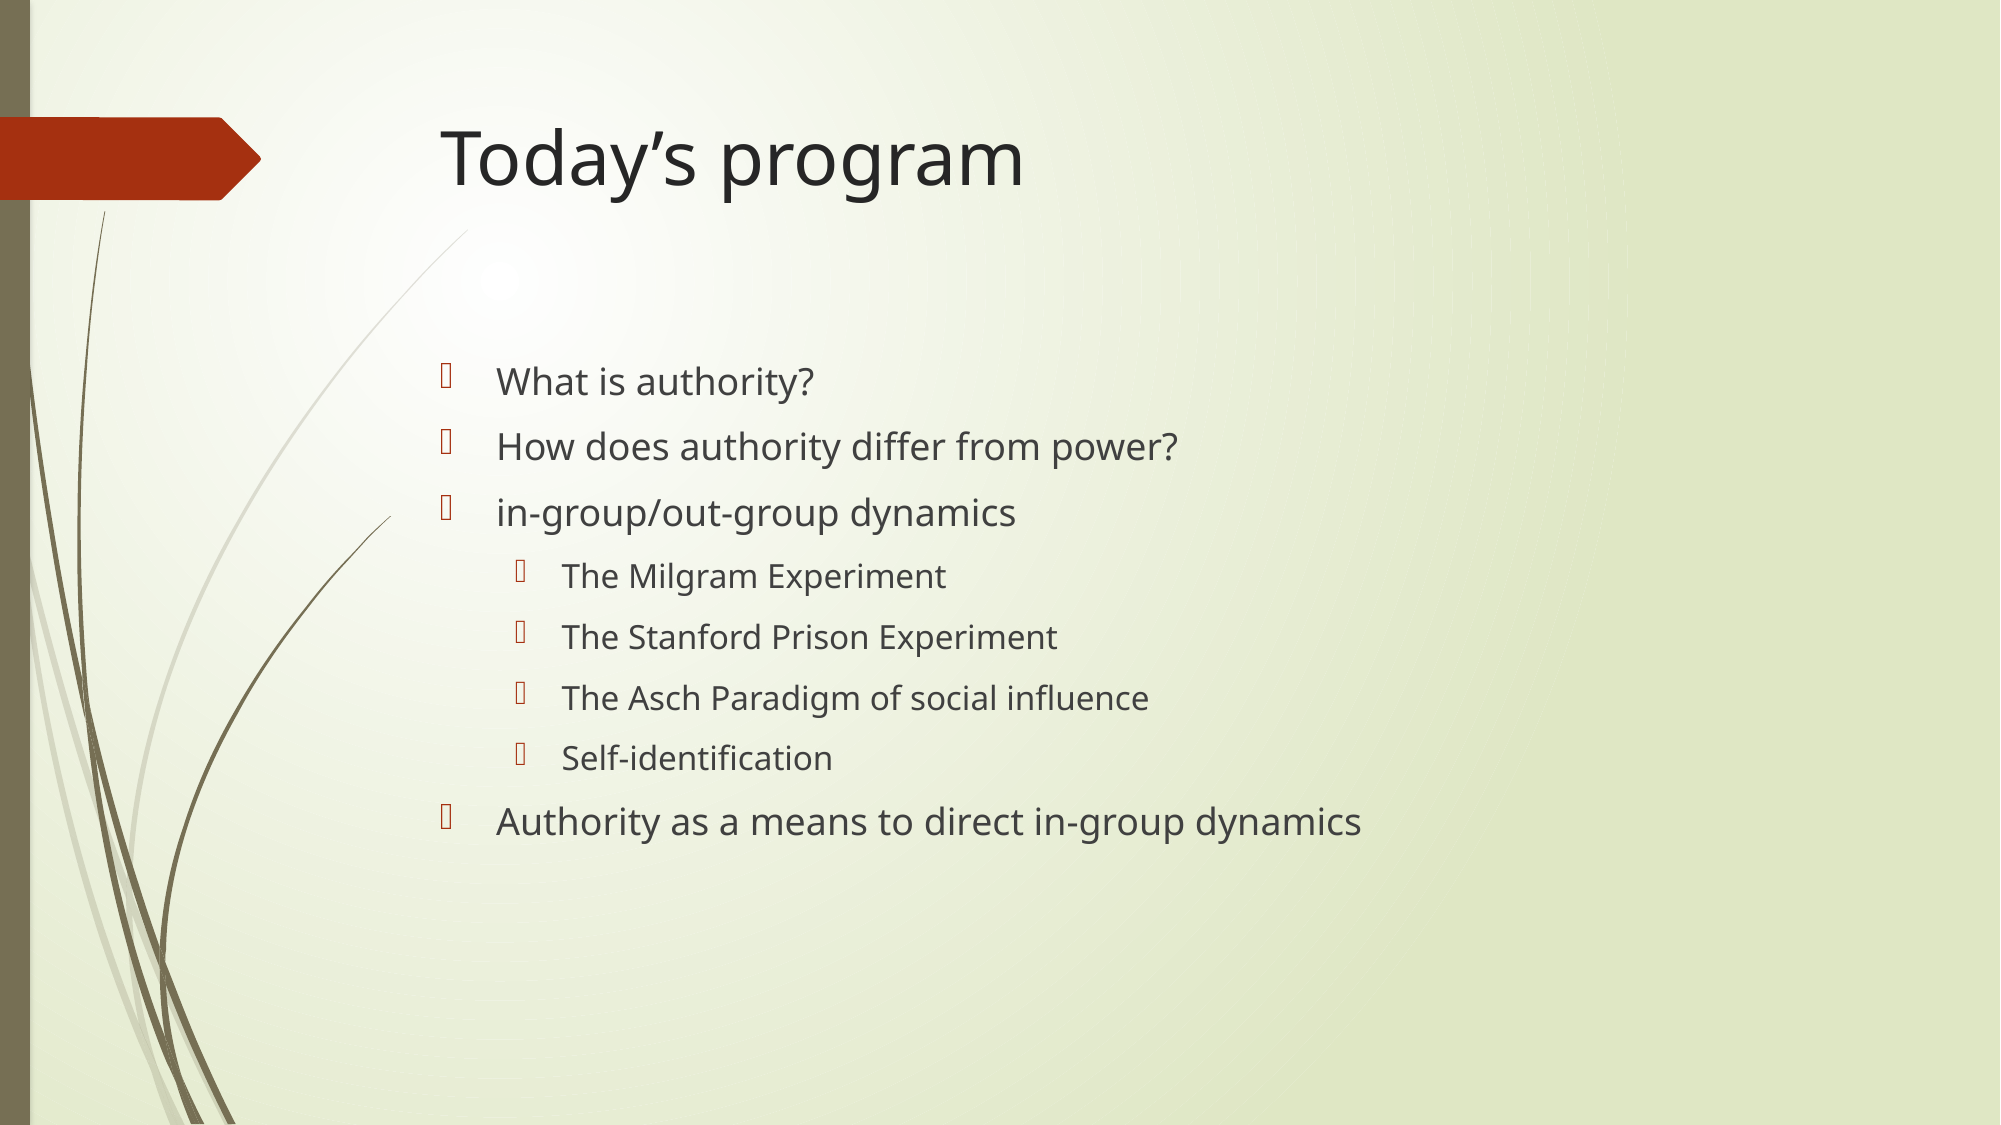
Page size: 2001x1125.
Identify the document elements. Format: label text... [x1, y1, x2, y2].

title Today’s program [425, 102, 1888, 313]
list What is authority? How does authority differ from power? in-group/out-group dynamics The Milgram Experiment The Stanford Prison Experiment The Asch Paradigm of social influence Self-identification Authority as a means to direct in-group dynamics [424, 350, 1888, 970]
